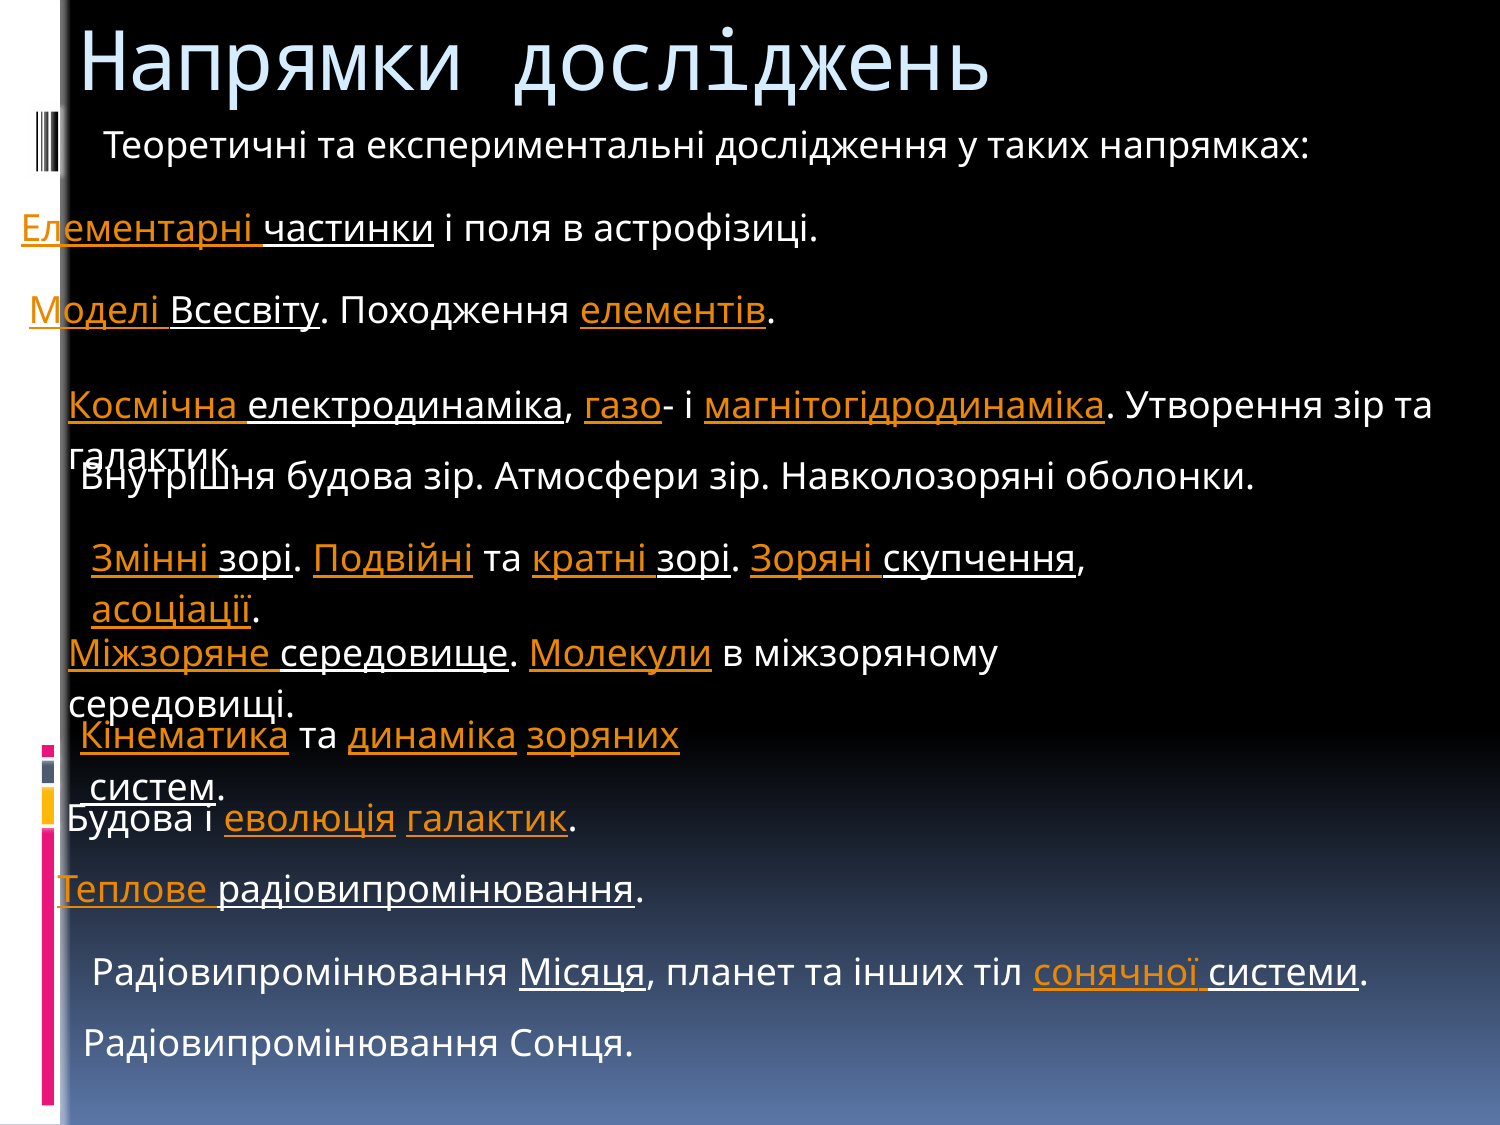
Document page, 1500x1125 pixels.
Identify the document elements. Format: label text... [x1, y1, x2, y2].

text_box Будова і еволюція галактик. [51, 786, 593, 853]
text_box Радіовипромінювання Місяця, планет та інших тіл сонячної системи. [76, 940, 1500, 1007]
text_box Моделі Всесвіту. Походження елементів. [13, 278, 791, 345]
text_box Радіовипромінювання Сонця. [67, 1011, 650, 1072]
title Напрямки досліджень [64, 0, 1340, 150]
text_box Теоретичні та експериментальні дослідження у таких напрямках: [88, 113, 1400, 174]
text_box Елементарні частинки і поля в астрофізиці. [5, 196, 834, 262]
text_box Кінематика та динаміка зоряних систем. [64, 704, 756, 821]
text_box Змінні зорі. Подвійні та кратні зорі. Зоряні скупчення, асоціації. [76, 527, 1137, 644]
text_box Космічна електродинаміка, газо- і магнітогідродинаміка. Утворення зір та галактик. [53, 373, 1500, 485]
text_box Внутрішня будова зір. Атмосфери зір. Навколозоряні оболонки. [64, 444, 1424, 505]
text_box Теплове радіовипромінювання. [42, 857, 660, 924]
text_box Міжзоряне середовище. Молекули в міжзоряному середовищі. [53, 621, 1114, 733]
